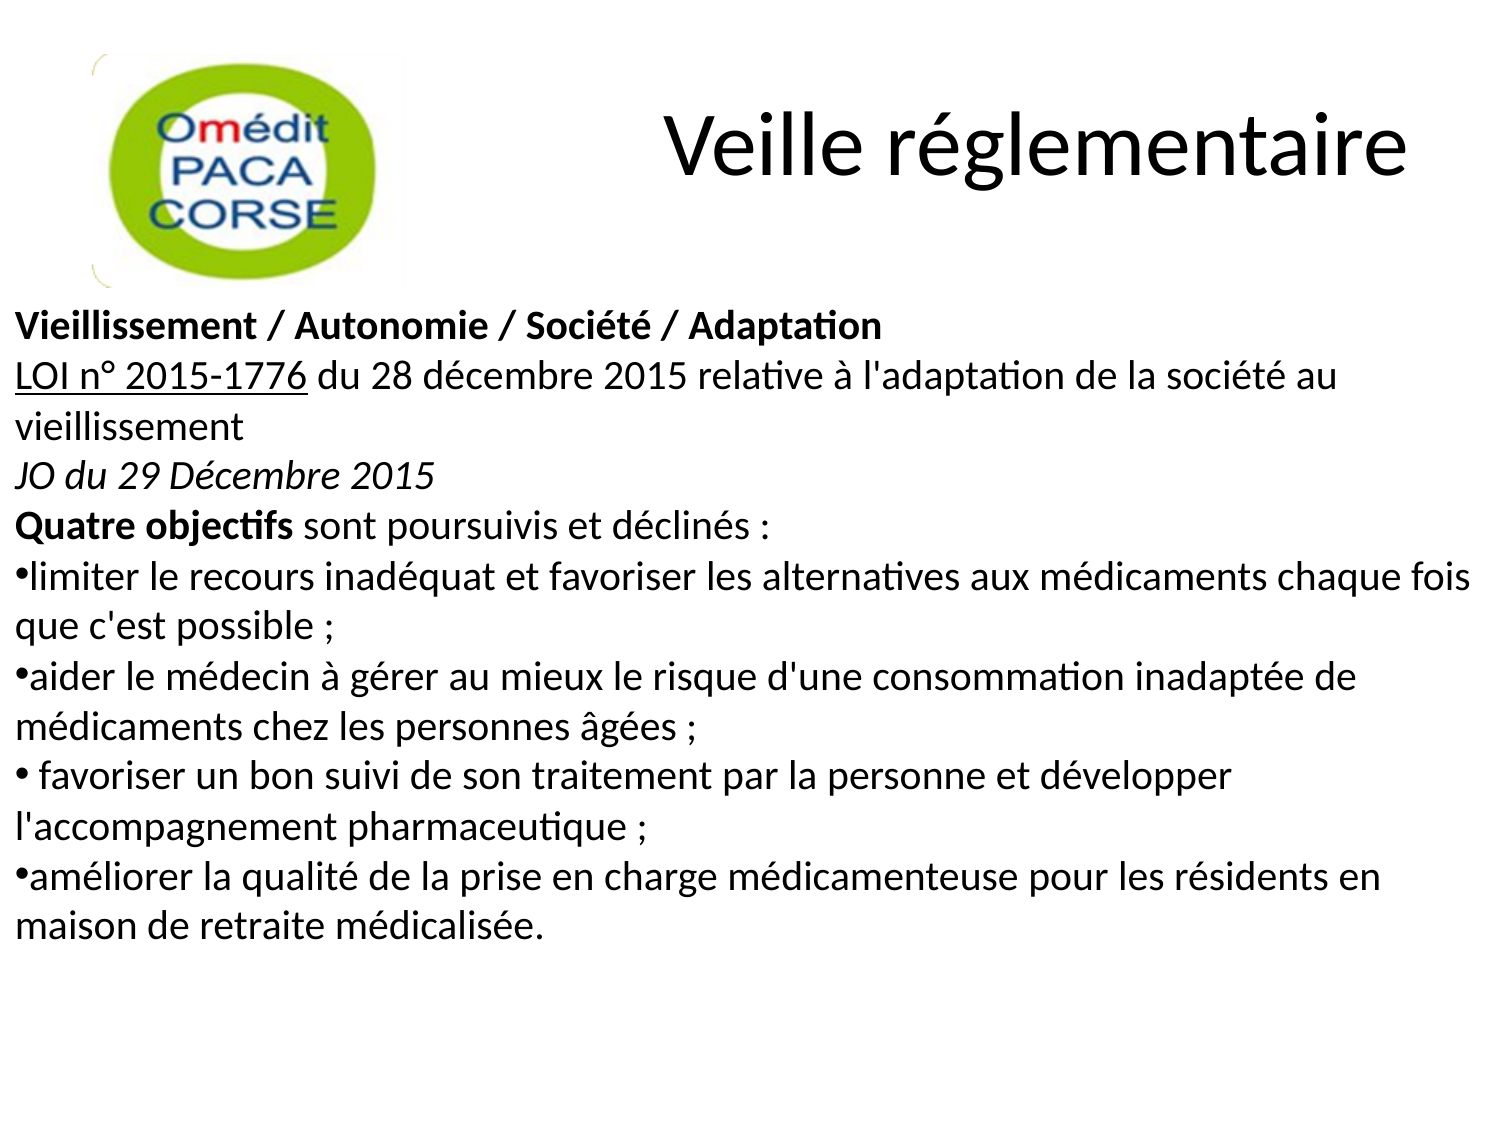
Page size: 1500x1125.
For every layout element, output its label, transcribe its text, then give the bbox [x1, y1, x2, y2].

title Veille réglementaire [75, 45, 1425, 233]
picture [84, 54, 406, 288]
text_box Vieillissement / Autonomie / Société / Adaptation LOI n° 2015-1776 du 28 décembre 2015 relative à l'adaptation de la société au vieillissement JO du 29 Décembre 2015 Quatre objectifs sont poursuivis et déclinés : limiter le recours inadéquat et favoriser les alternatives aux médicaments chaque fois que c'est possible ; aider le médecin à gérer au mieux le risque d'une consommation inadaptée de médicaments chez les personnes âgées ; favoriser un bon suivi de son traitement par la personne et développer l'accompagnement pharmaceutique ; améliorer la qualité de la prise en charge médicamenteuse pour les résidents en maison de retraite médicalisée. [0, 290, 1500, 1125]
